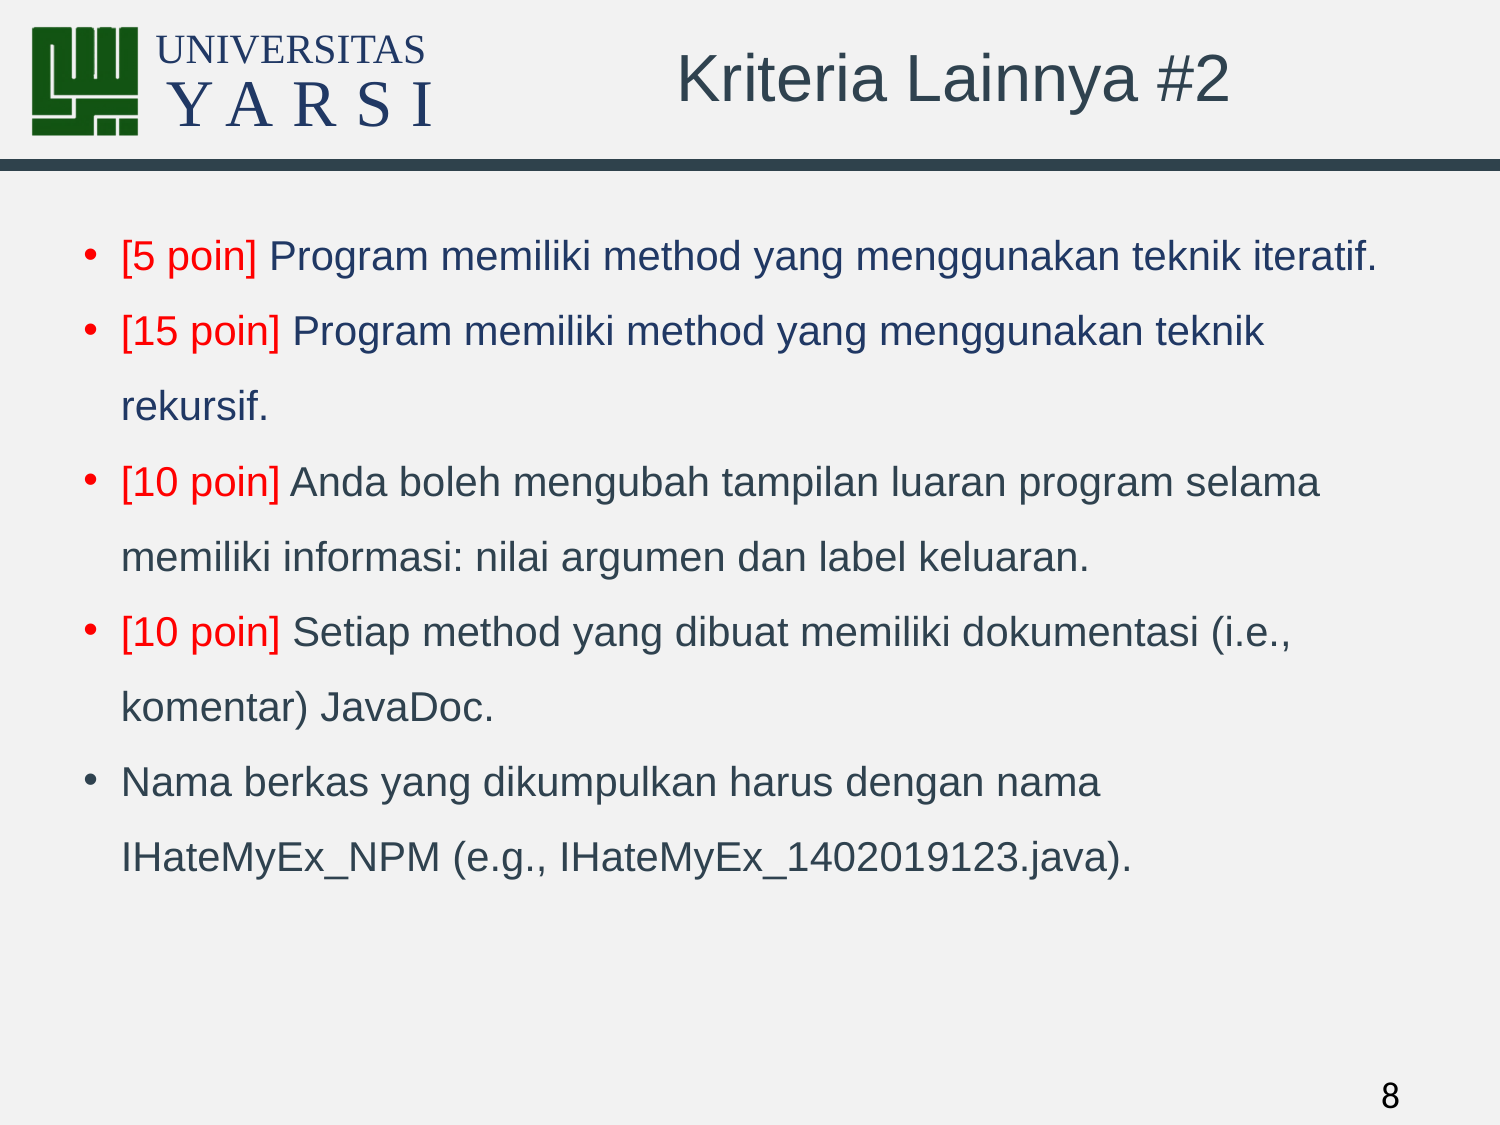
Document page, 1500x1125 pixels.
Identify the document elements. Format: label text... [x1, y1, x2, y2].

list [5 poin] Program memiliki method yang menggunakan teknik iteratif. [15 poin] Program memiliki method yang menggunakan teknik rekursif. [10 poin] Anda boleh mengubah tampilan luaran program selama memiliki informasi: nilai argumen dan label keluaran. [10 poin] Setiap method yang dibuat memiliki dokumentasi (i.e., komentar) JavaDoc. Nama berkas yang dikumpulkan harus dengan nama IHateMyEx_NPM (e.g., IHateMyEx_1402019123.java). [68, 196, 1423, 1042]
title Kriteria Lainnya #2 [485, 35, 1423, 126]
picture [18, 16, 149, 149]
